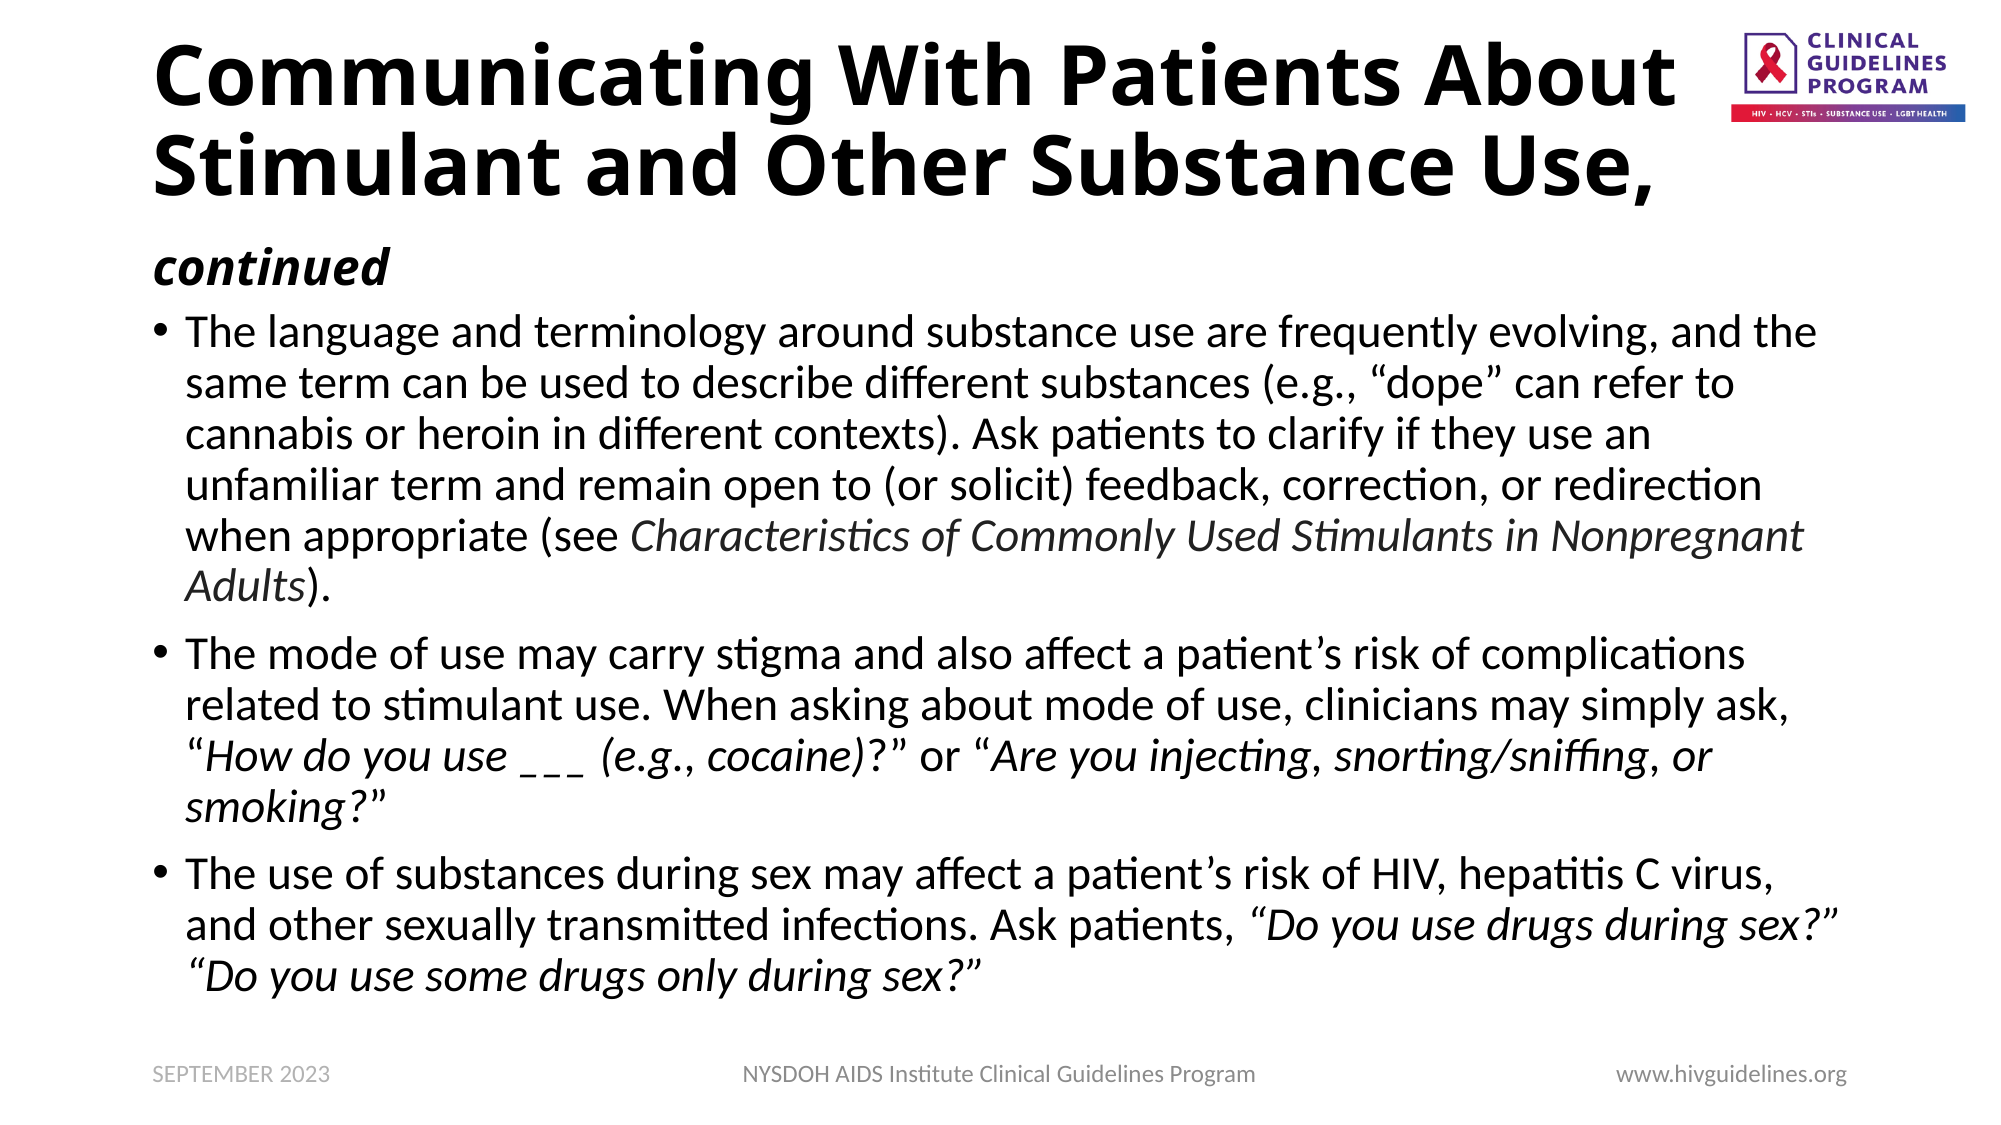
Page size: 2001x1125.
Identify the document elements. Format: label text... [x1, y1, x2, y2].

slide_number www.hivguidelines.org [1412, 1042, 1863, 1103]
footer NYSDOH AIDS Institute Clinical Guidelines Program [662, 1042, 1338, 1103]
title Communicating With Patients About Stimulant and Other Substance Use, continued [137, 59, 1863, 278]
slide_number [137, 1042, 588, 1103]
picture [1731, 20, 1966, 122]
list The language and terminology around substance use are frequently evolving, and the same term can be used to describe different substances (e.g., “dope” can refer to cannabis or heroin in different contexts). Ask patients to clarify if they use an unfamiliar term and remain open to (or solicit) feedback, correction, or redirection when appropriate (see Characteristics of Commonly Used Stimulants in Nonpregnant Adults). The mode of use may carry stigma and also affect a patient’s risk of complications related to stimulant use. When asking about mode of use, clinicians may simply ask, “How do you use ___ (e.g., cocaine)?” or “Are you injecting, snorting/sniffing, or smoking?” The use of substances during sex may affect a patient’s risk of HIV, hepatitis C virus, and other sexually transmitted infections. Ask patients, “Do you use drugs during sex?” “Do you use some drugs only during sex?” [137, 299, 1863, 1014]
